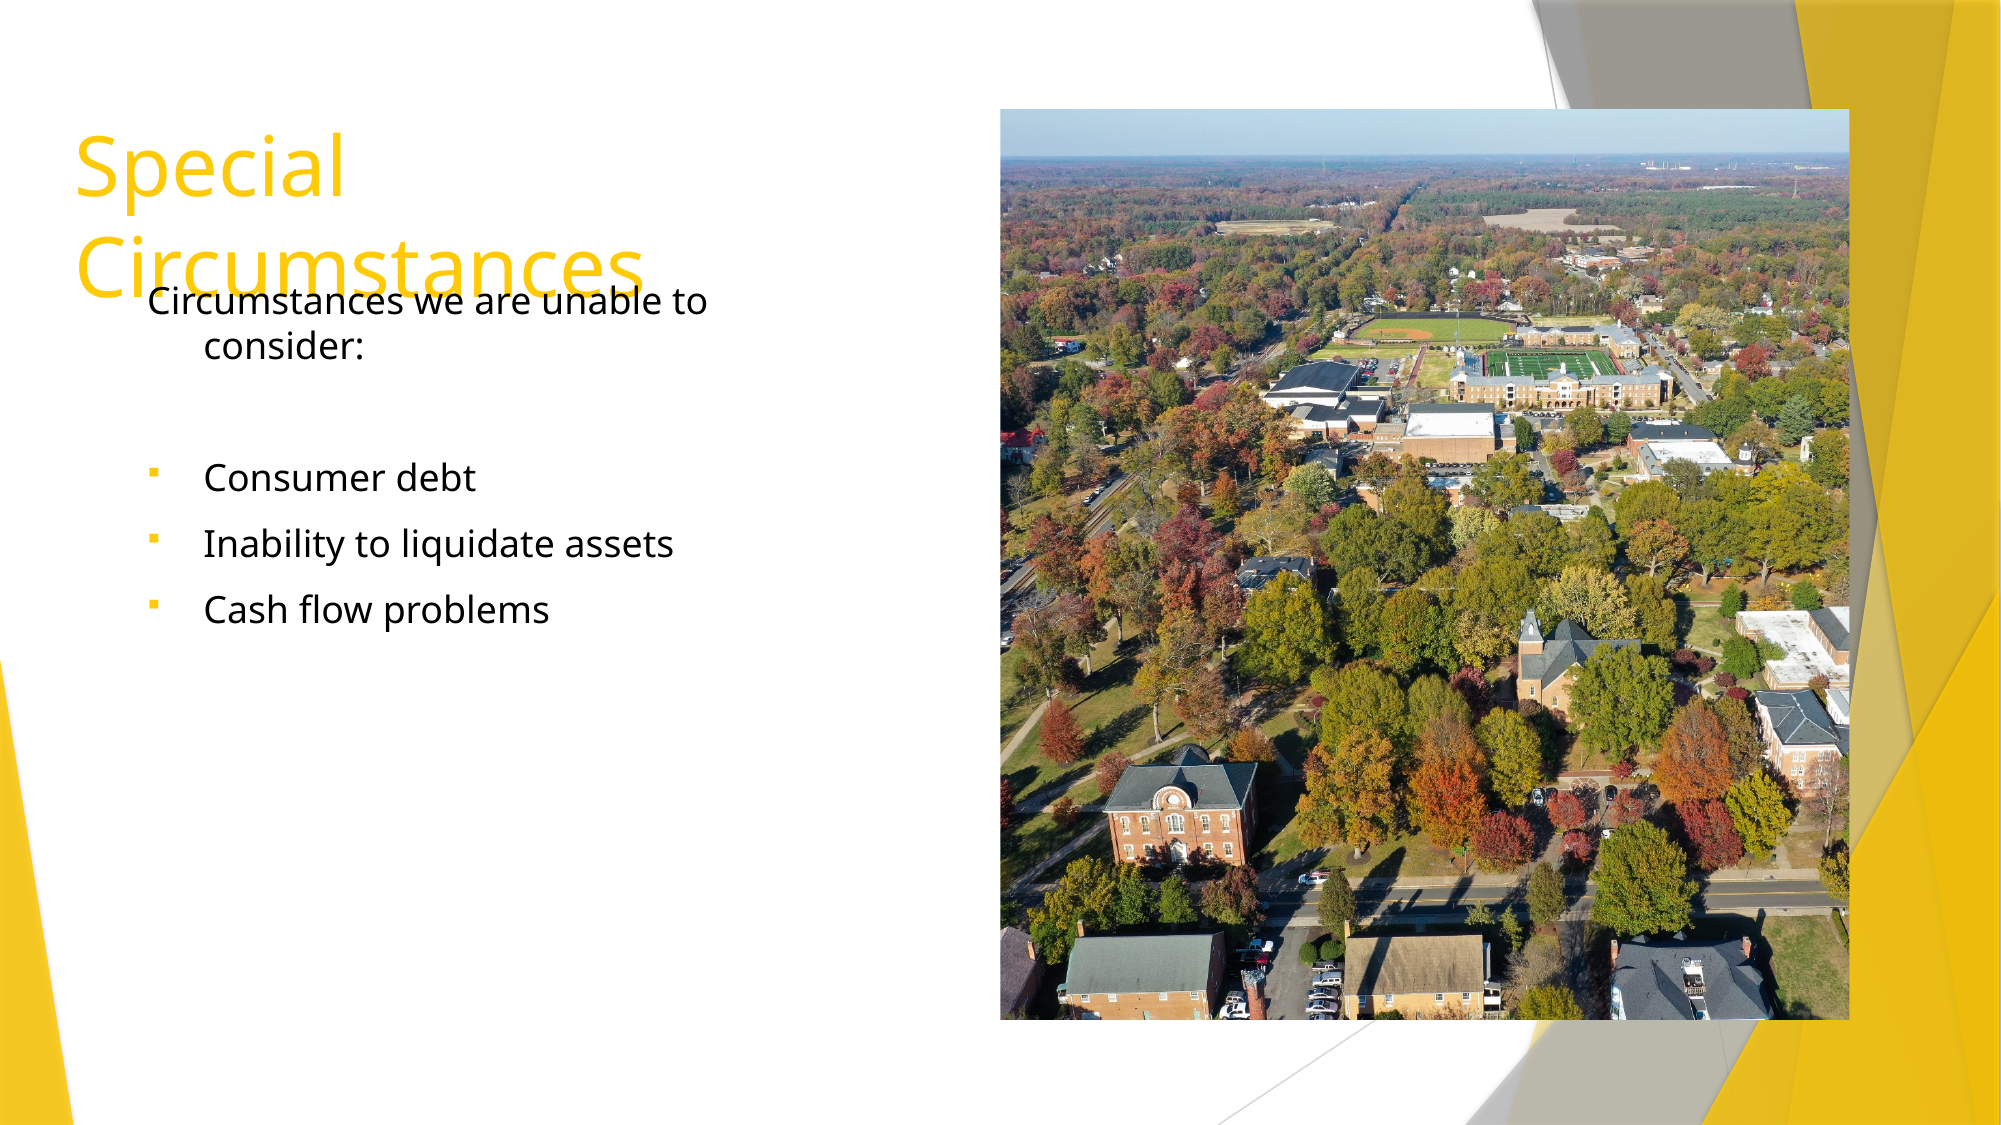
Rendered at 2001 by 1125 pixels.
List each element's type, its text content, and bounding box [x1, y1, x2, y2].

list Circumstances we are unable to consider: Consumer debt Inability to liquidate assets Cash flow problems [131, 269, 848, 860]
title Special Circumstances [59, 105, 921, 323]
picture [999, 108, 1850, 1021]
